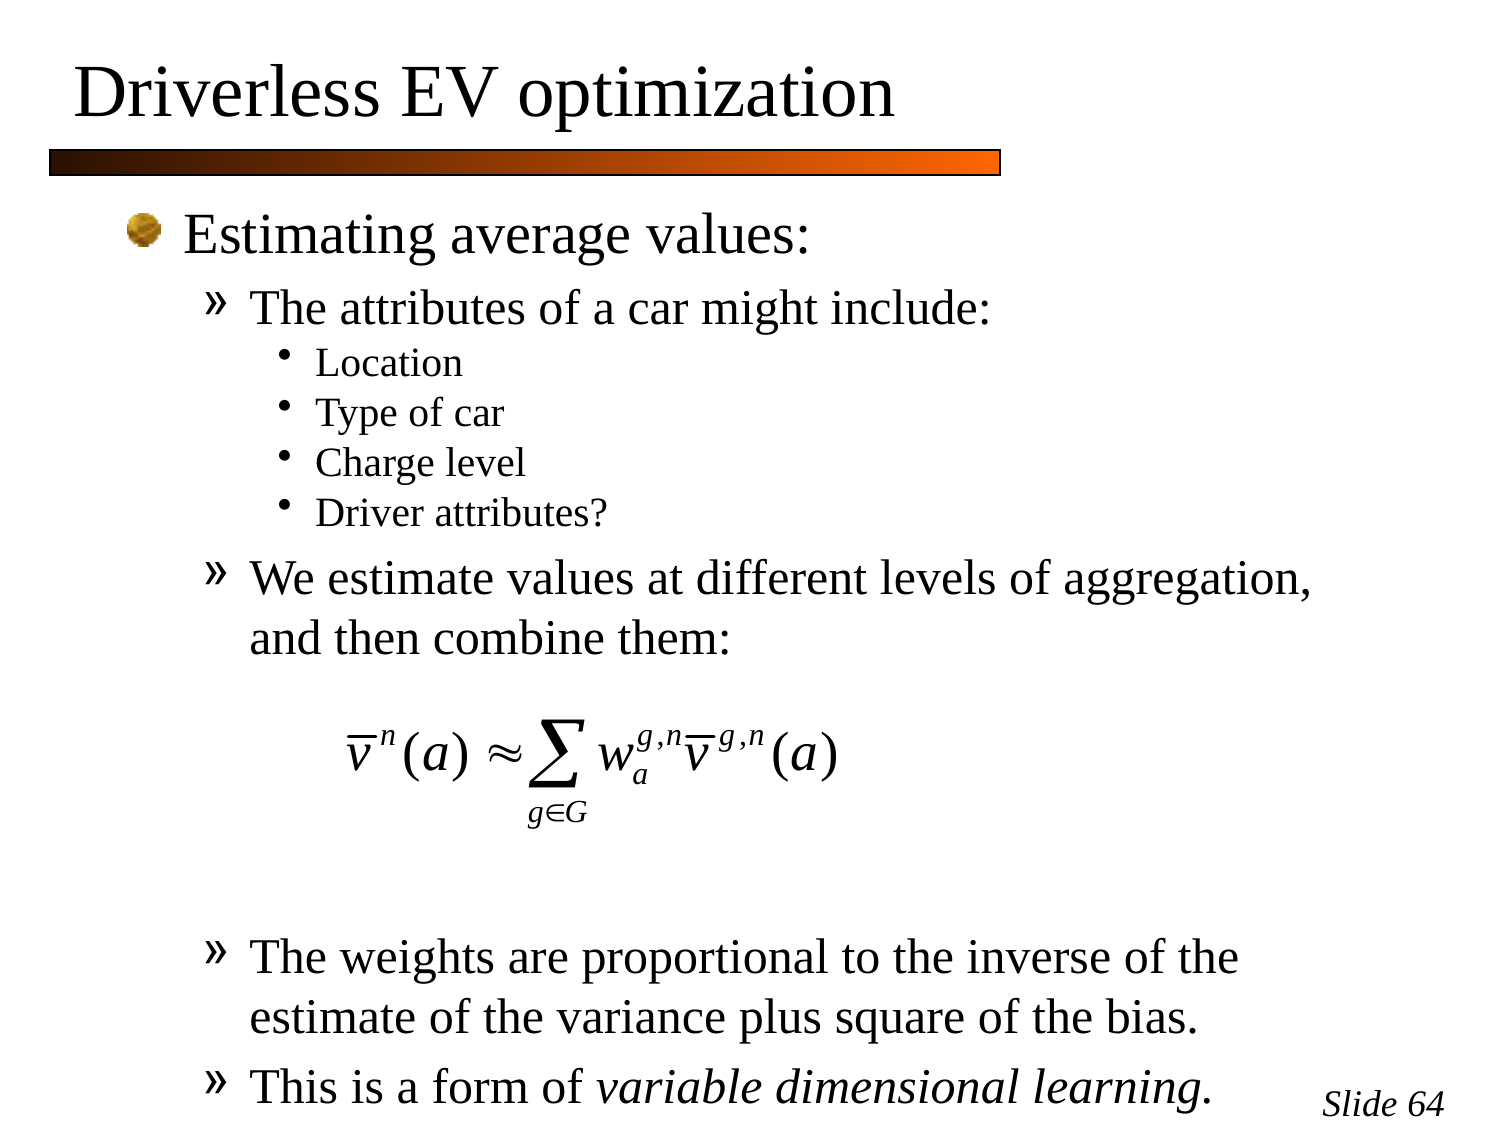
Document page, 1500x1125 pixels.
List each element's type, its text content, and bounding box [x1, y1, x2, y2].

list Estimating average values: The attributes of a car might include: Location Type of car Charge level Driver attributes? We estimate values at different levels of aggregation, and then combine them: The weights are proportional to the inverse of the estimate of the variance plus square of the bias. This is a form of variable dimensional learning. [112, 187, 1388, 1000]
title Driverless EV optimization [58, 24, 1315, 148]
picture [127, 213, 161, 247]
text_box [338, 677, 851, 840]
text_box Slide 64 [1227, 1071, 1500, 1125]
